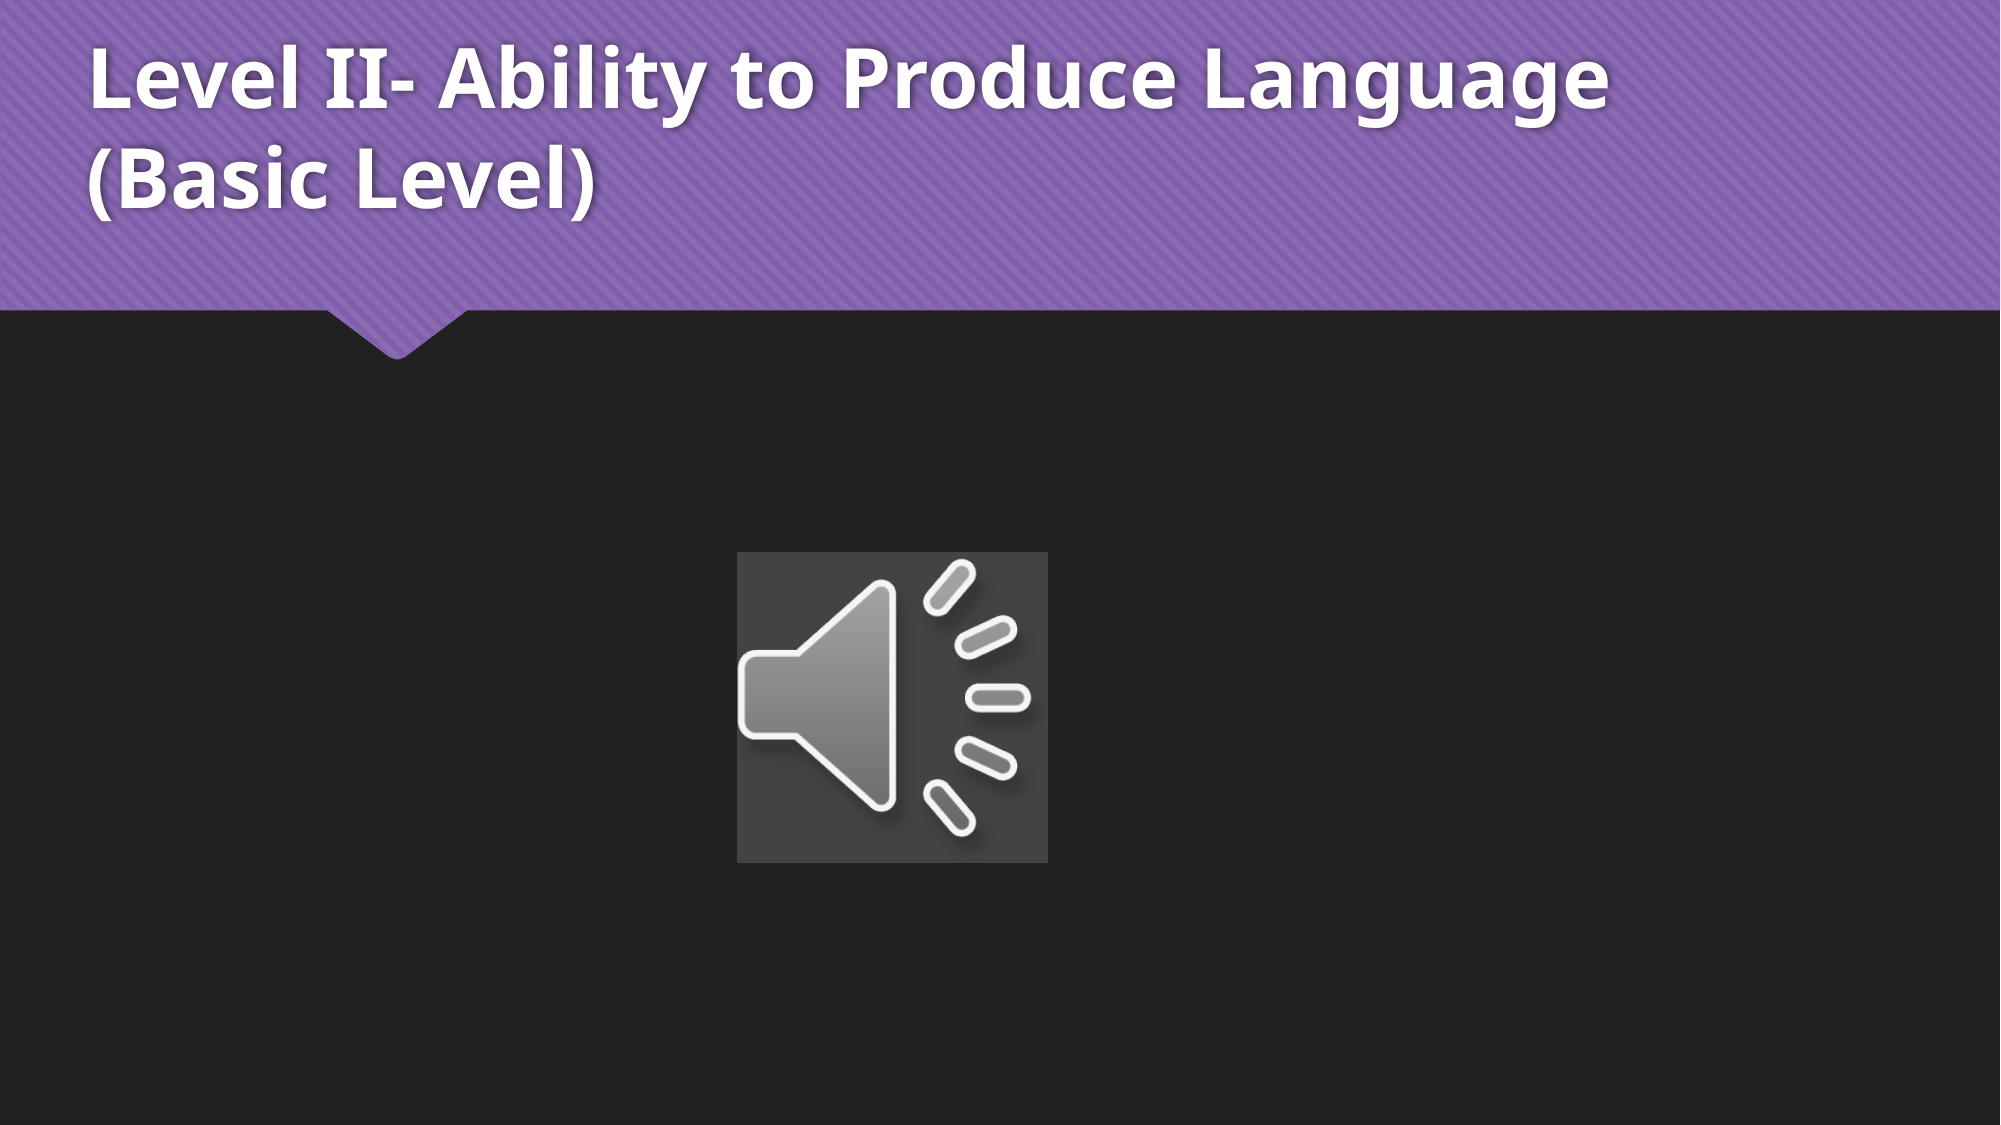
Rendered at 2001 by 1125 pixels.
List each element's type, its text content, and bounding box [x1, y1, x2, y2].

title Level II- Ability to Produce Language (Basic Level) [71, 73, 1868, 233]
picture [736, 550, 1050, 864]
